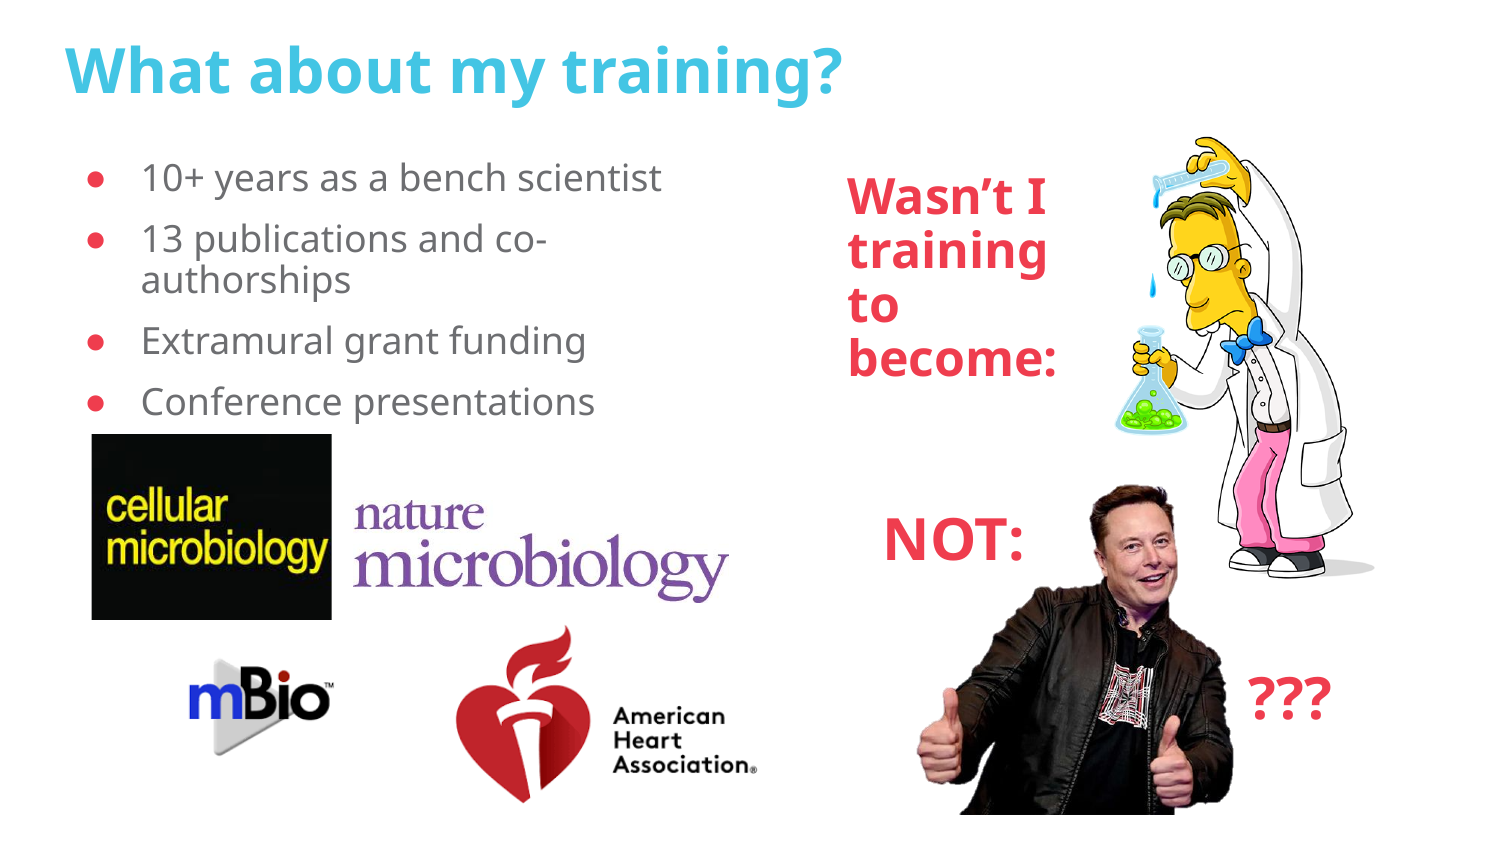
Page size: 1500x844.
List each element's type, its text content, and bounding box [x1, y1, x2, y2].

picture [911, 44, 1409, 816]
picture [455, 623, 758, 804]
title What about my training? [50, 9, 1410, 137]
text_box Wasn’t I training to become: [813, 156, 1072, 367]
picture [91, 434, 404, 793]
text_box ??? [1246, 654, 1375, 752]
text_box NOT: [849, 495, 906, 593]
picture [353, 500, 729, 603]
list 10+ years as a bench scientist 13 publications and co-authorships Extramural grant funding Conference presentations [50, 144, 750, 680]
